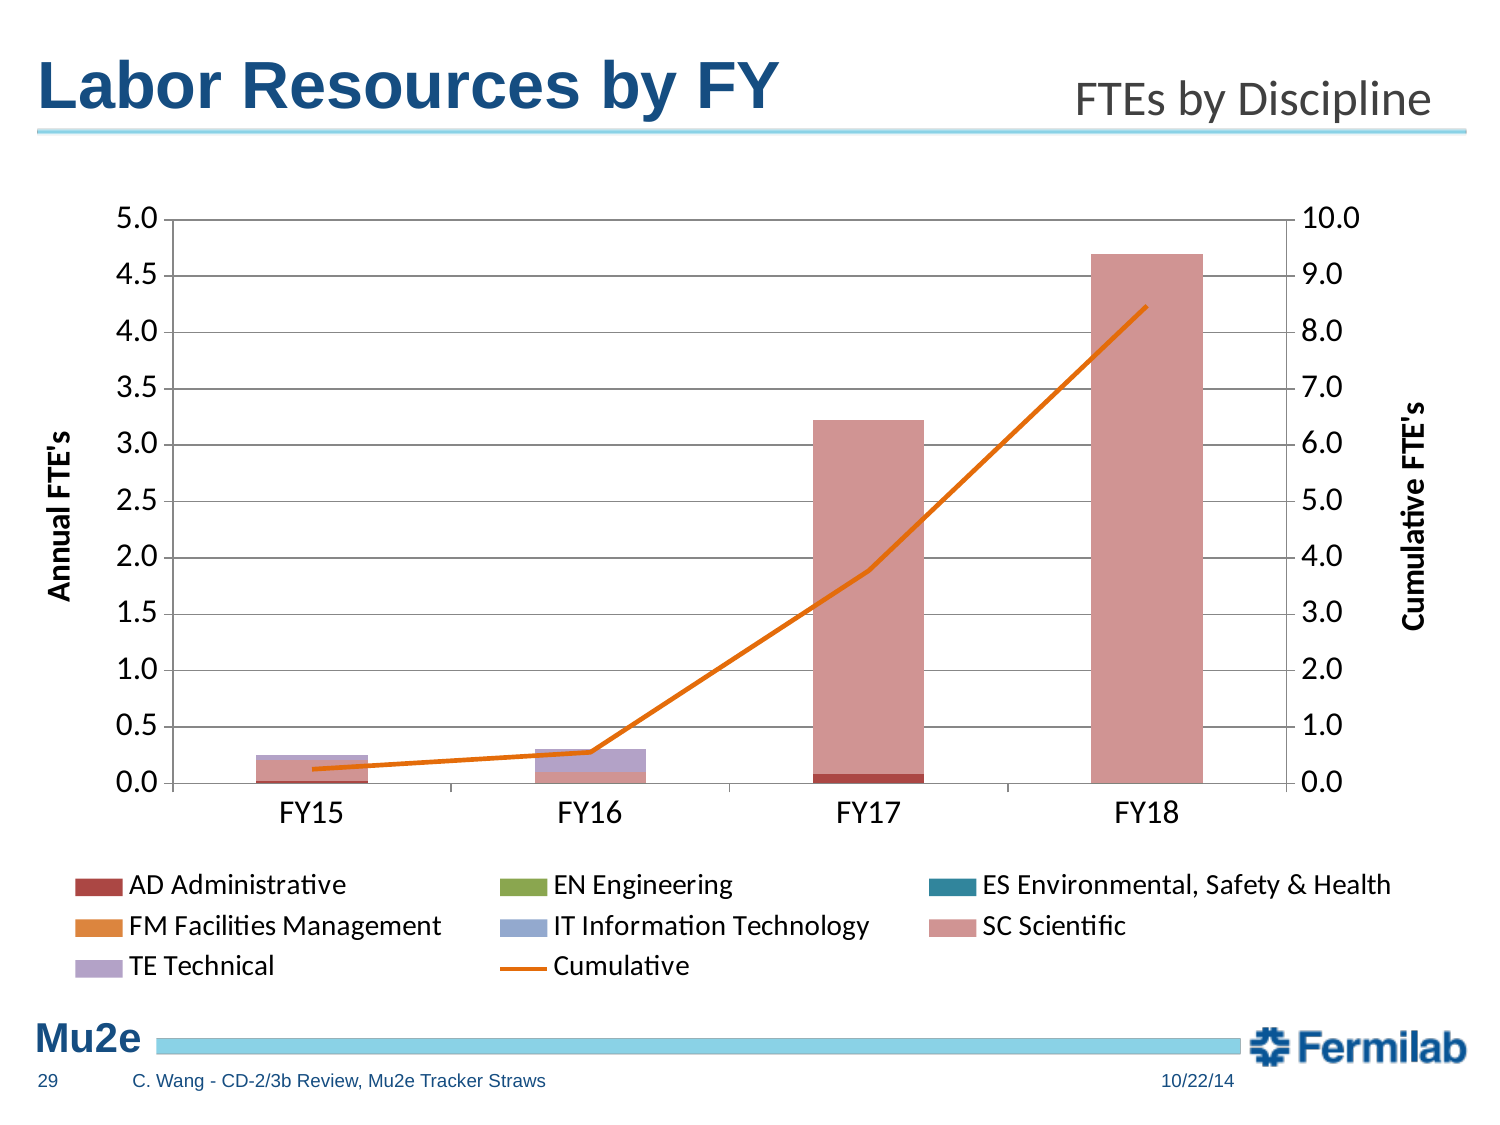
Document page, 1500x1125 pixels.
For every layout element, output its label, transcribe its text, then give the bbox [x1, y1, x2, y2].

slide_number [1058, 1068, 1235, 1109]
slide_number 29 [37, 1068, 111, 1109]
chart [26, 188, 1450, 1008]
title Labor Resources by FY [37, 17, 1463, 123]
footer C. Wang - CD-2/3b Review, Mu2e Tracker Straws [132, 1068, 1014, 1109]
text_box FTEs by Discipline [1060, 57, 1448, 133]
